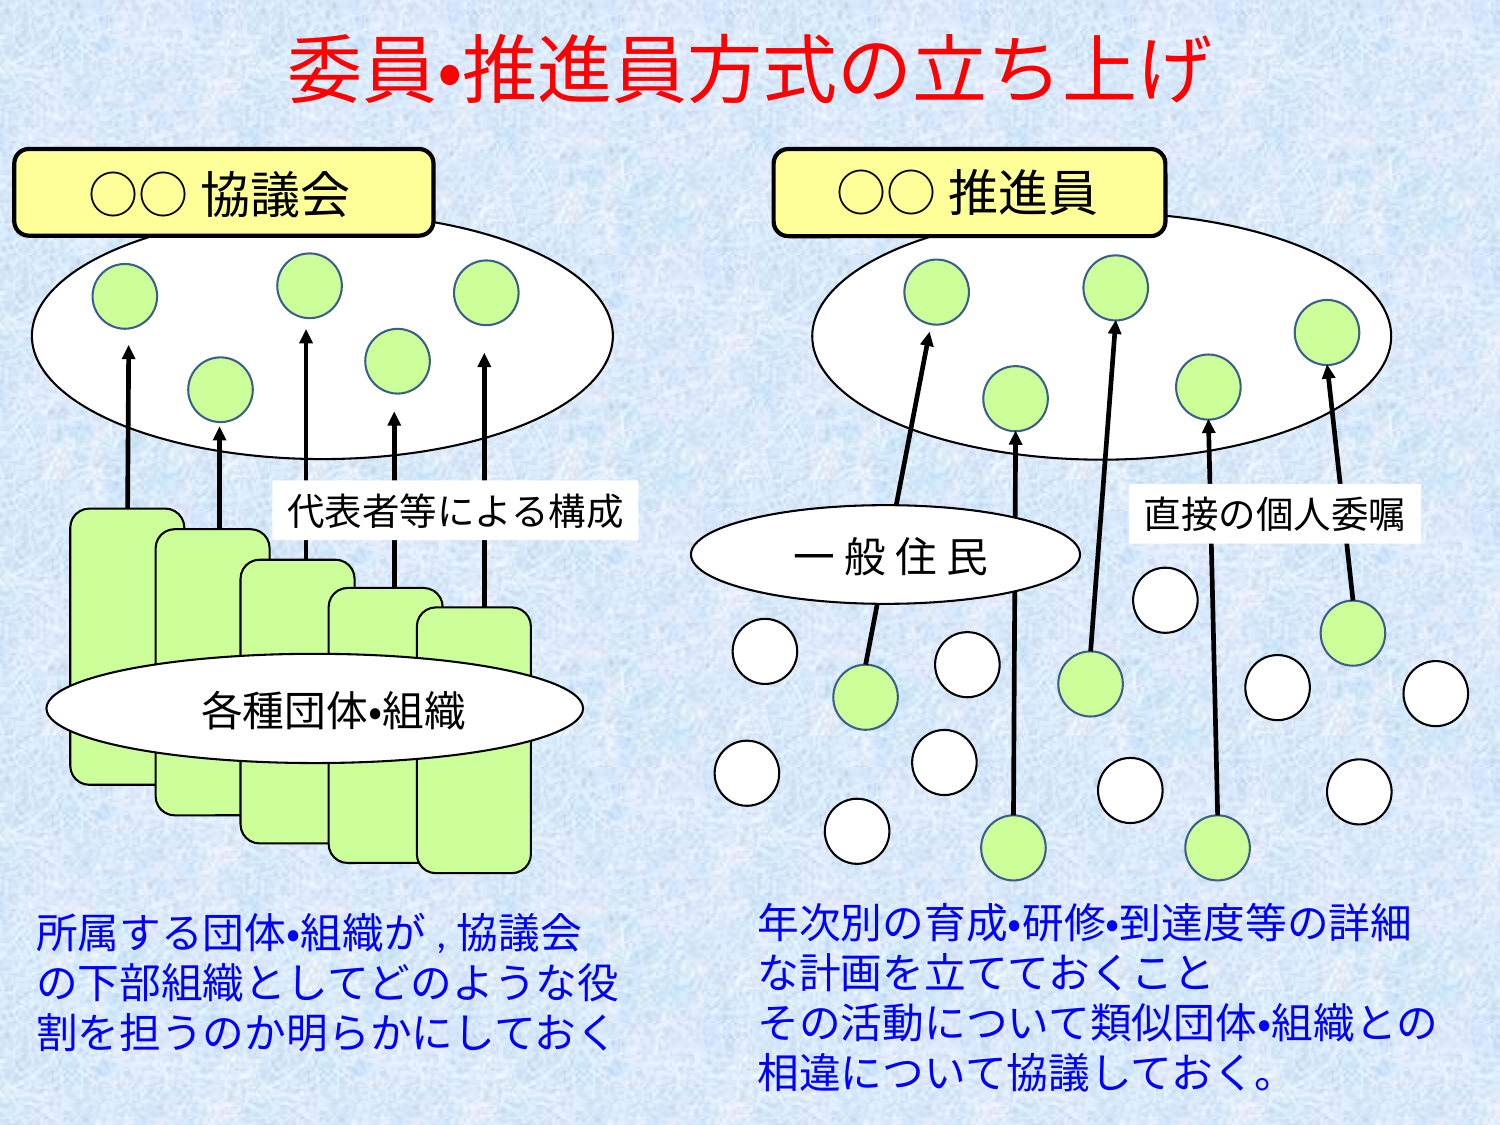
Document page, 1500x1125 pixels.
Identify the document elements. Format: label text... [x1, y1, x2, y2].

picture [0, 0, 1500, 1125]
title 委員・推進員方式の立ち上げ [75, 0, 1425, 161]
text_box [13, 148, 635, 874]
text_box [690, 148, 1469, 881]
text_box 所属する団体・組織が,協議会の下部組織としてどのような役割を担うのか明らかにしておく [21, 899, 636, 1065]
text_box 年次別の育成・研修・到達度等の詳細な計画を立てておくこと その活動について類似団体・組織との相違について協議しておく。 [742, 889, 1463, 1105]
